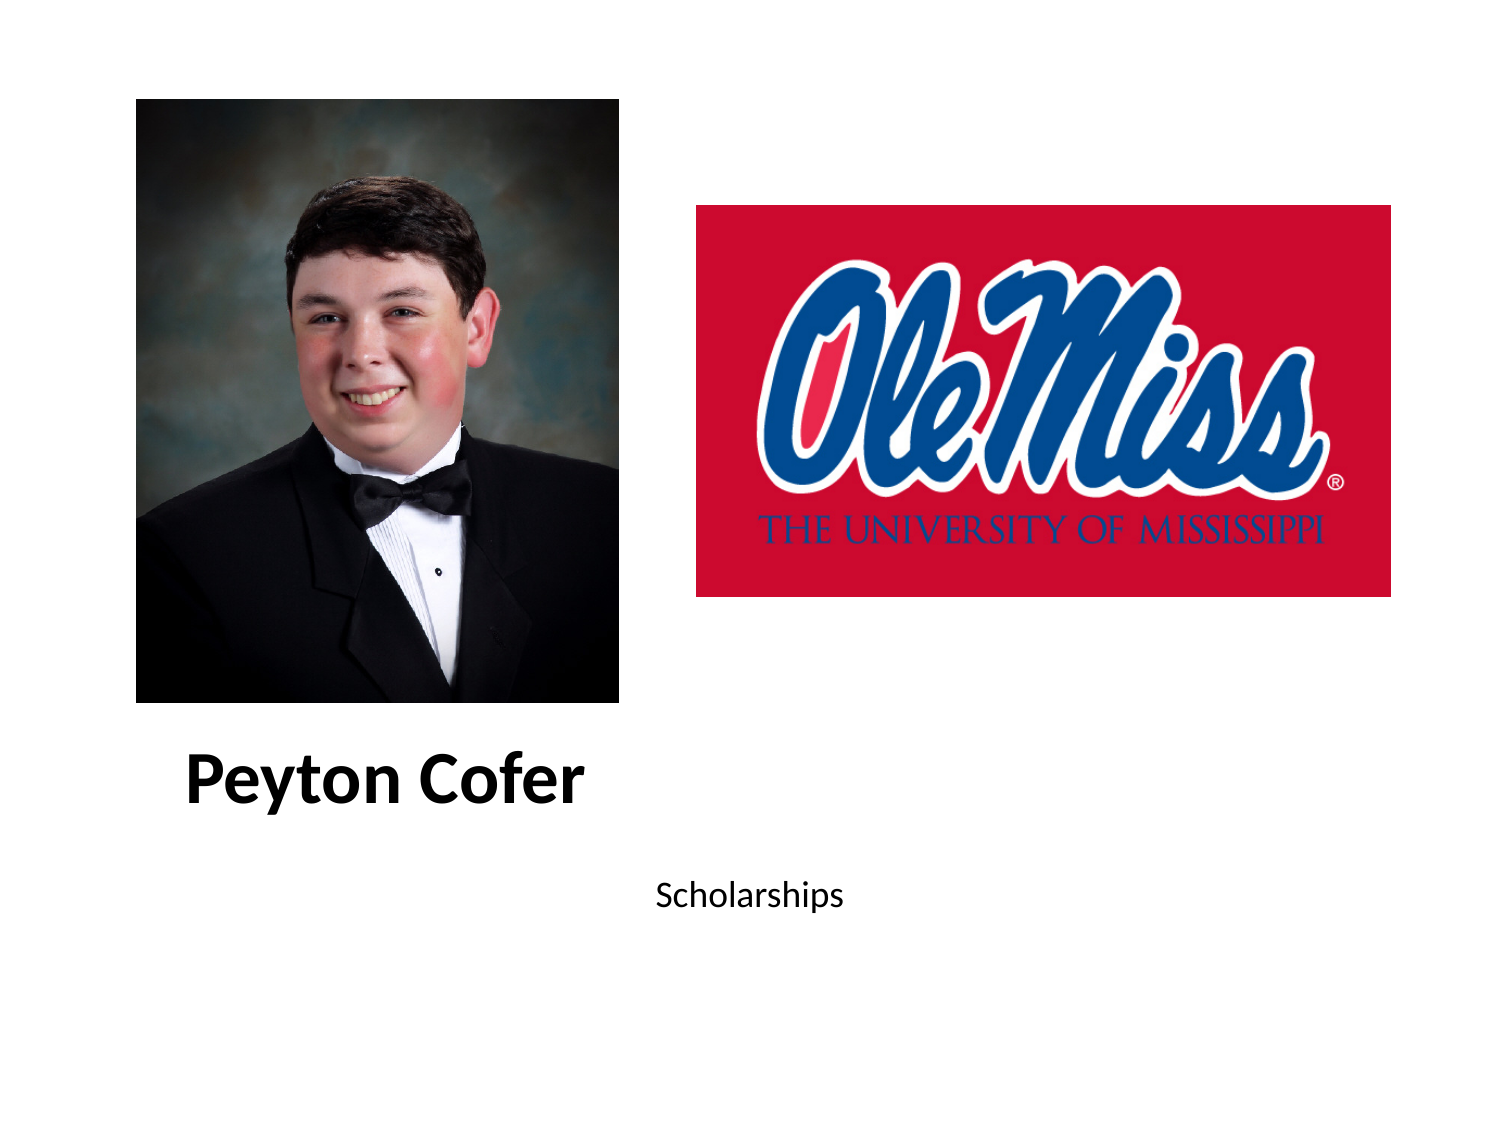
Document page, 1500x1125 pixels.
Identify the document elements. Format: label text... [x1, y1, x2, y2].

picture [696, 205, 1392, 597]
picture [136, 99, 619, 703]
text_box Scholarships [50, 862, 1450, 923]
text_box Peyton Cofer [99, 721, 672, 828]
